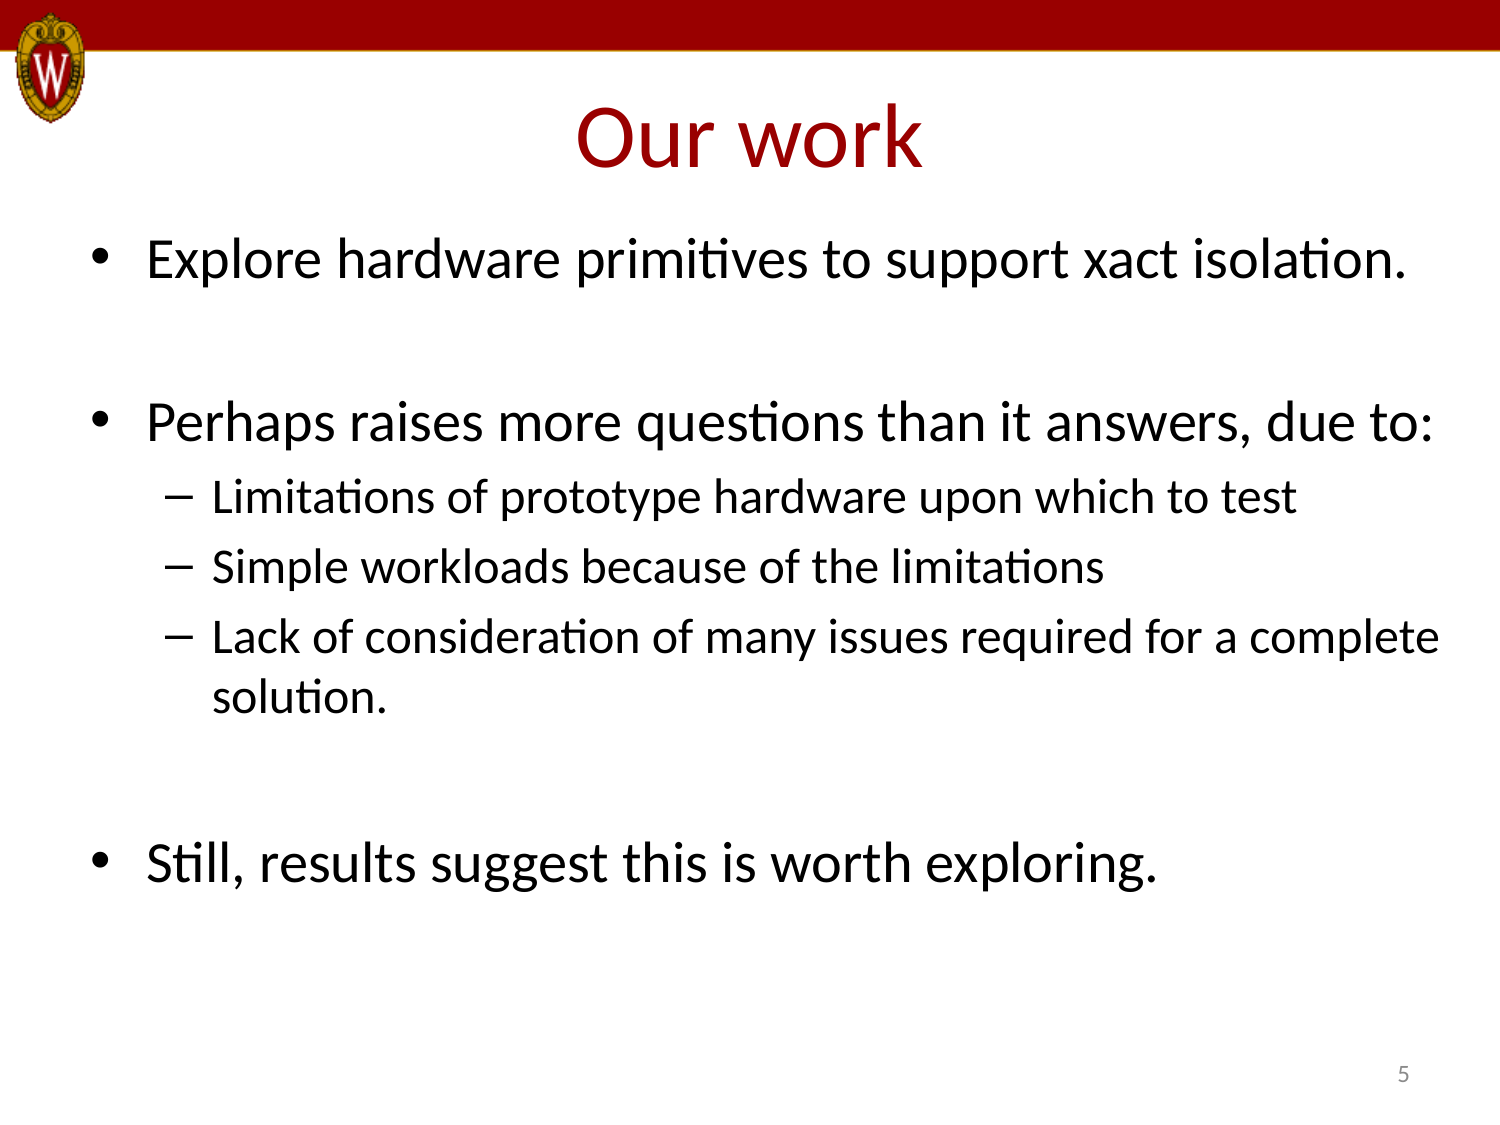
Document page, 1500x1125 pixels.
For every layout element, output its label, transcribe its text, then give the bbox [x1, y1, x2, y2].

title Our work [74, 49, 1426, 212]
picture [0, 0, 1500, 125]
slide_number 5 [1074, 1042, 1425, 1103]
list Explore hardware primitives to support xact isolation. Perhaps raises more questions than it answers, due to: Limitations of prototype hardware upon which to test Simple workloads because of the limitations Lack of consideration of many issues required for a complete solution. Still, results suggest this is worth exploring. [74, 212, 1476, 1013]
